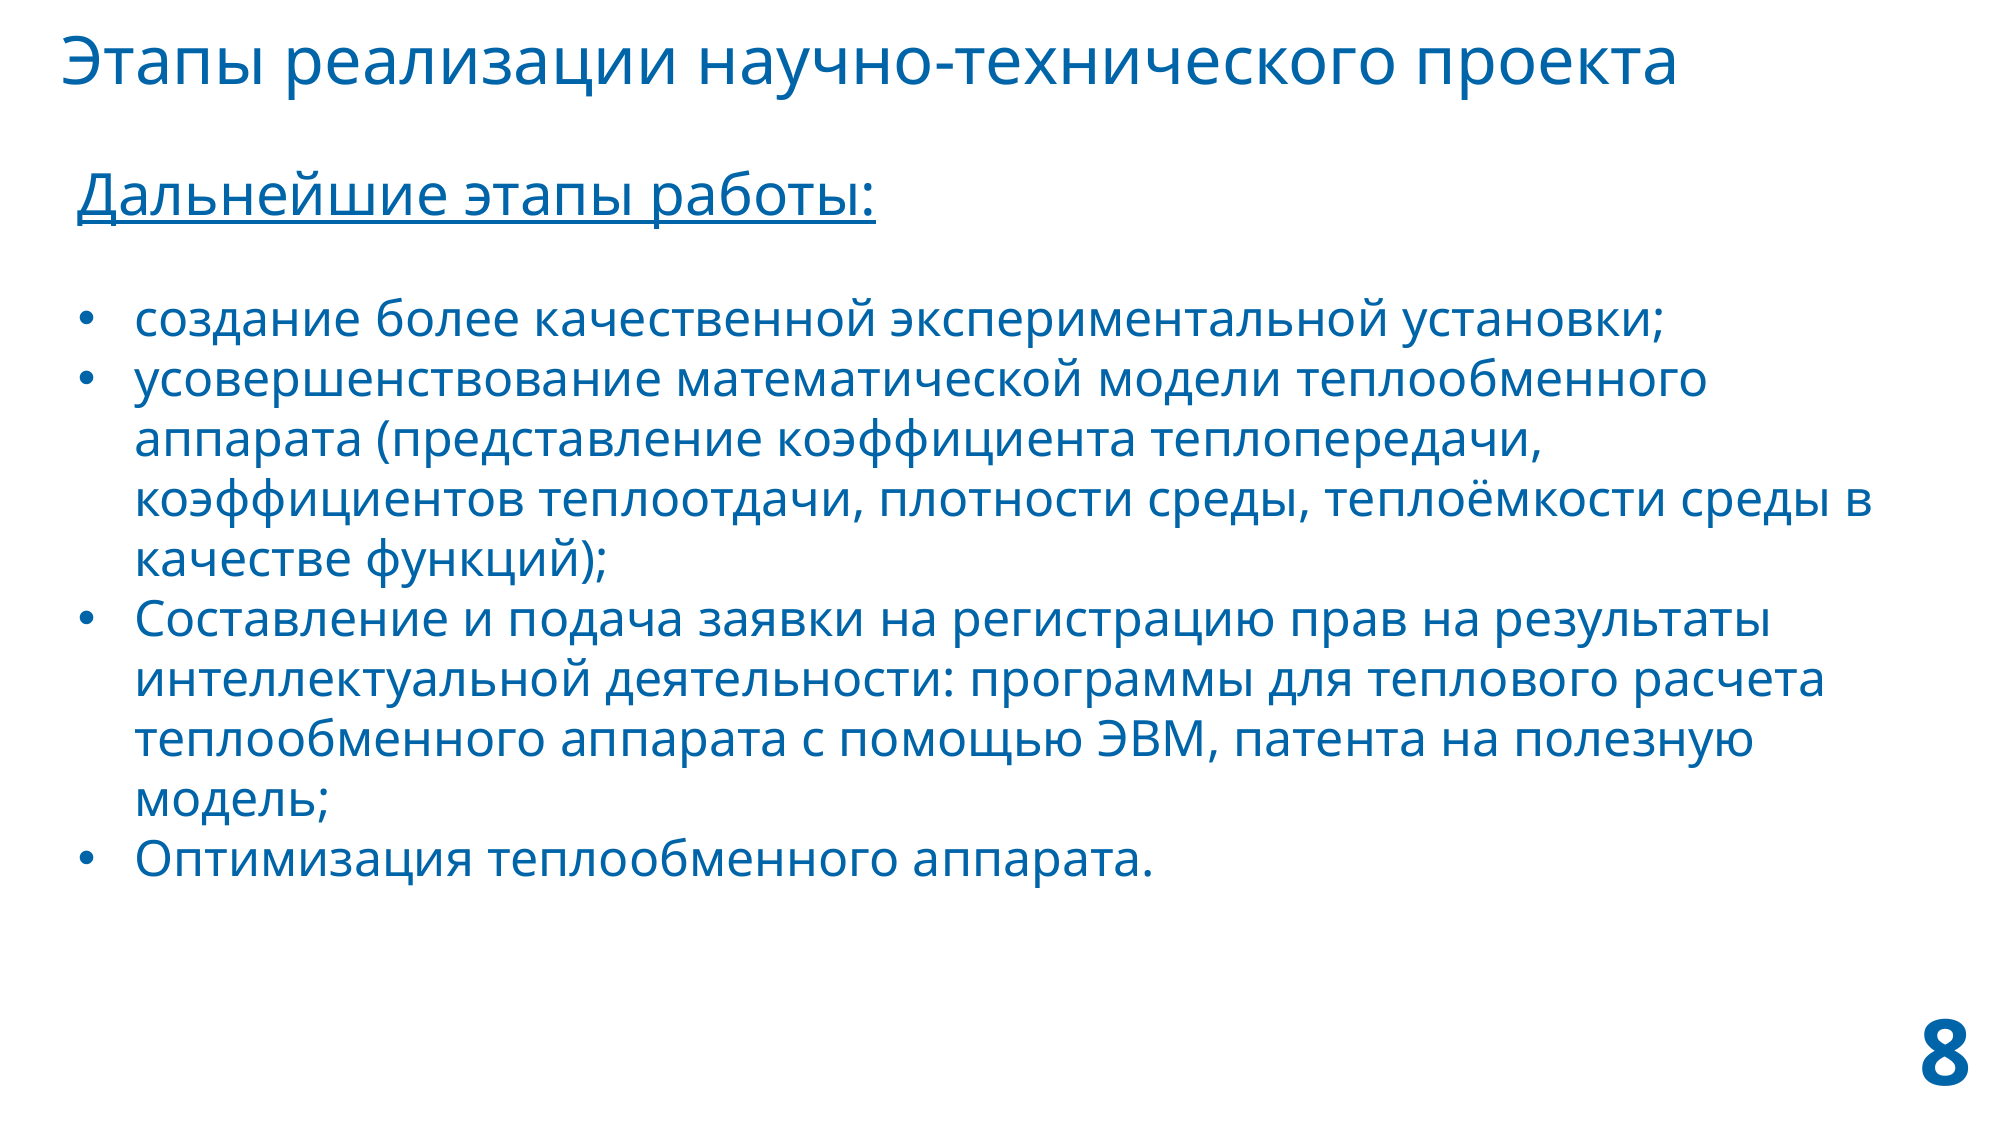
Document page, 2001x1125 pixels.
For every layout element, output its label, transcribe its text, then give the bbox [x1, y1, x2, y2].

text_box 8 [1905, 986, 2000, 1112]
text_box Этапы реализации научно-технического проекта [46, 10, 1882, 105]
text_box Дальнейшие этапы работы: создание более качественной экспериментальной установки; усовершенствование математической модели теплообменного аппарата (представление коэффициента теплопередачи, коэффициентов теплоотдачи, плотности среды, теплоёмкости среды в качестве функций); Составление и подача заявки на регистрацию прав на результаты интеллектуальной деятельности: программы для теплового расчета теплообменного аппарата с помощью ЭВМ, патента на полезную модель; Оптимизация теплообменного аппарата. [63, 149, 1898, 1015]
